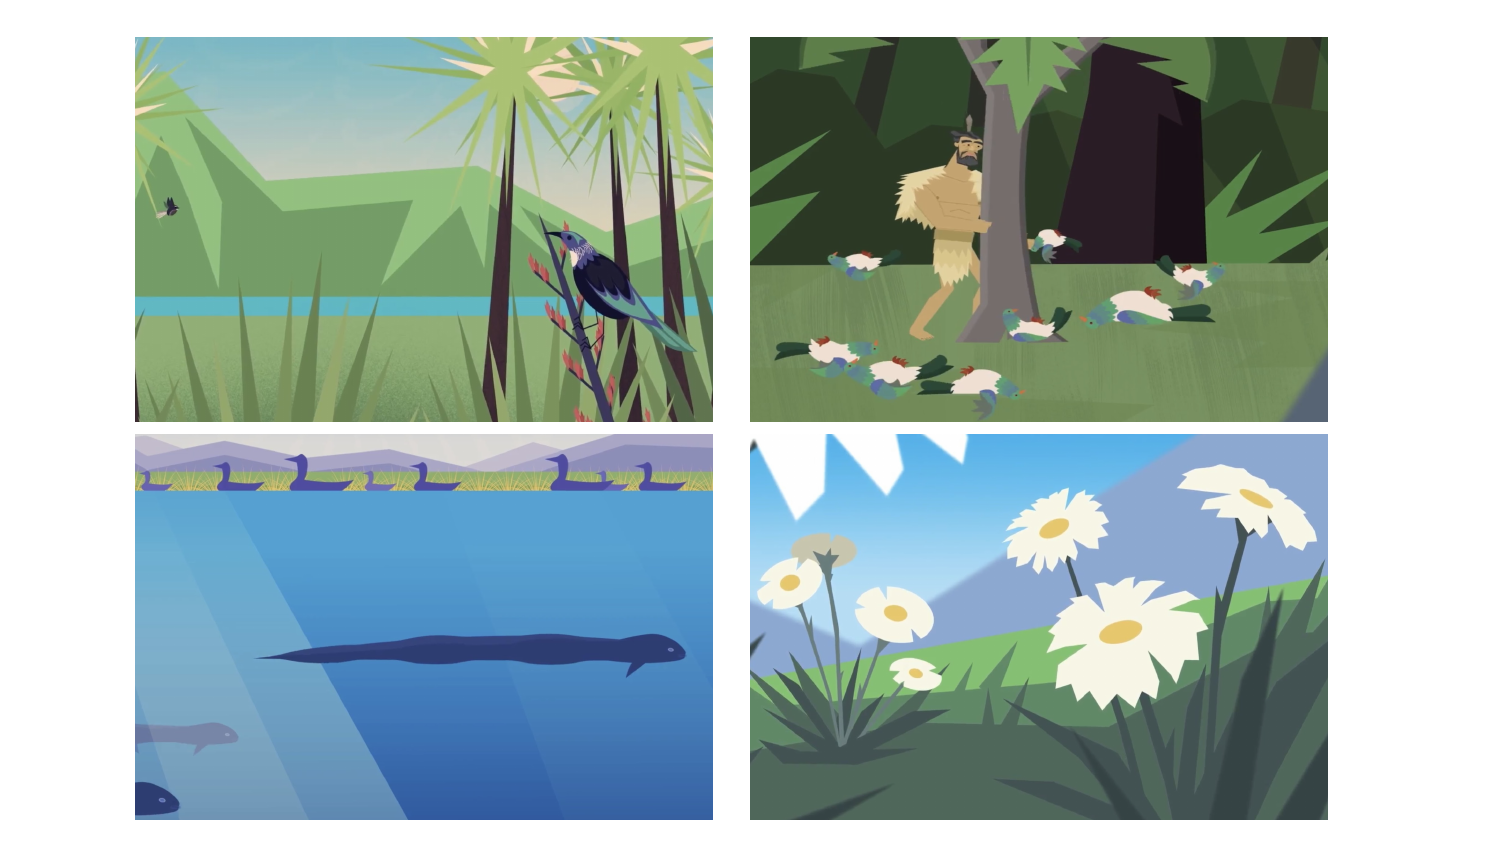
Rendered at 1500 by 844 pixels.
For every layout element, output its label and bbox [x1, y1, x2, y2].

picture [135, 434, 713, 820]
picture [749, 36, 1328, 423]
picture [135, 36, 713, 423]
picture [749, 434, 1328, 820]
